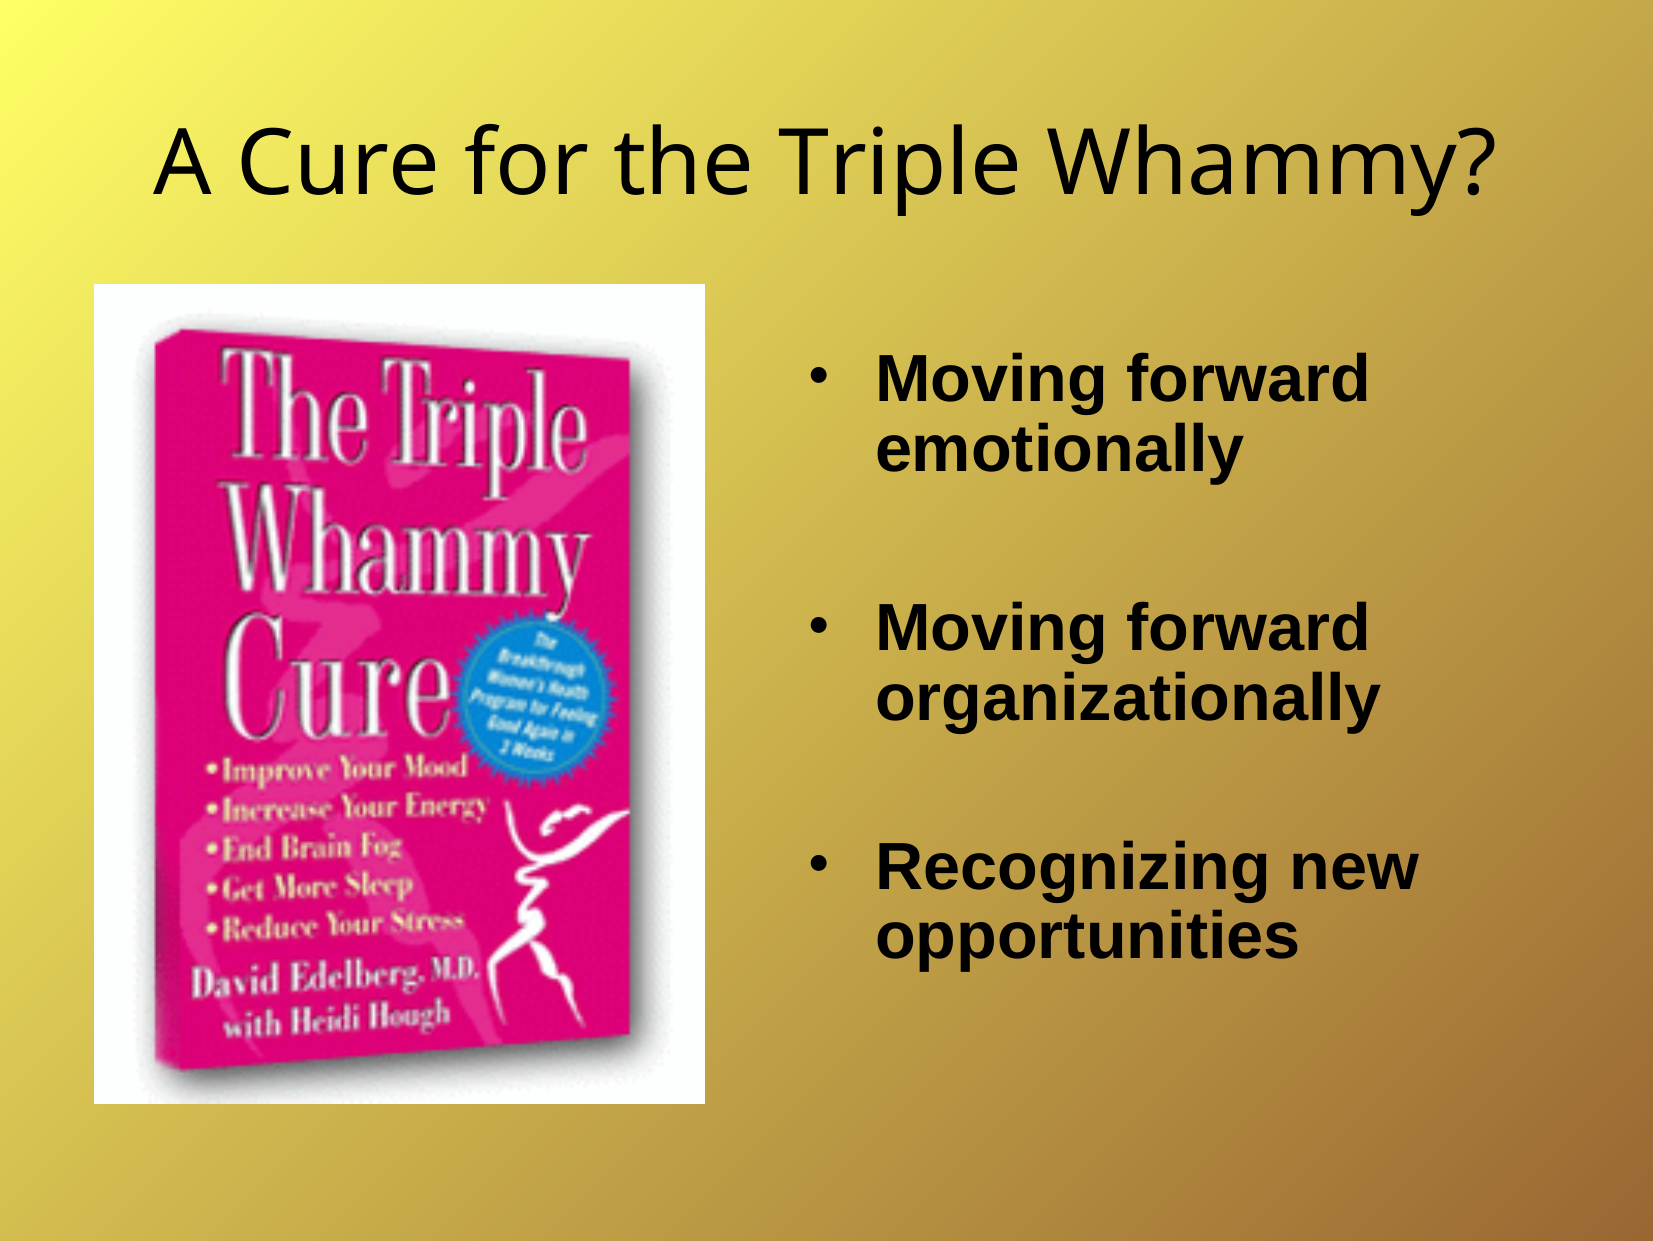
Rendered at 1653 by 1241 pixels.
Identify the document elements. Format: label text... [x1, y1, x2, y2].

title A Cure for the Triple Whammy? [0, 49, 1653, 257]
list Moving forward emotionally Moving forward organizationally Recognizing new opportunities [790, 345, 1653, 1154]
picture [93, 284, 705, 1104]
